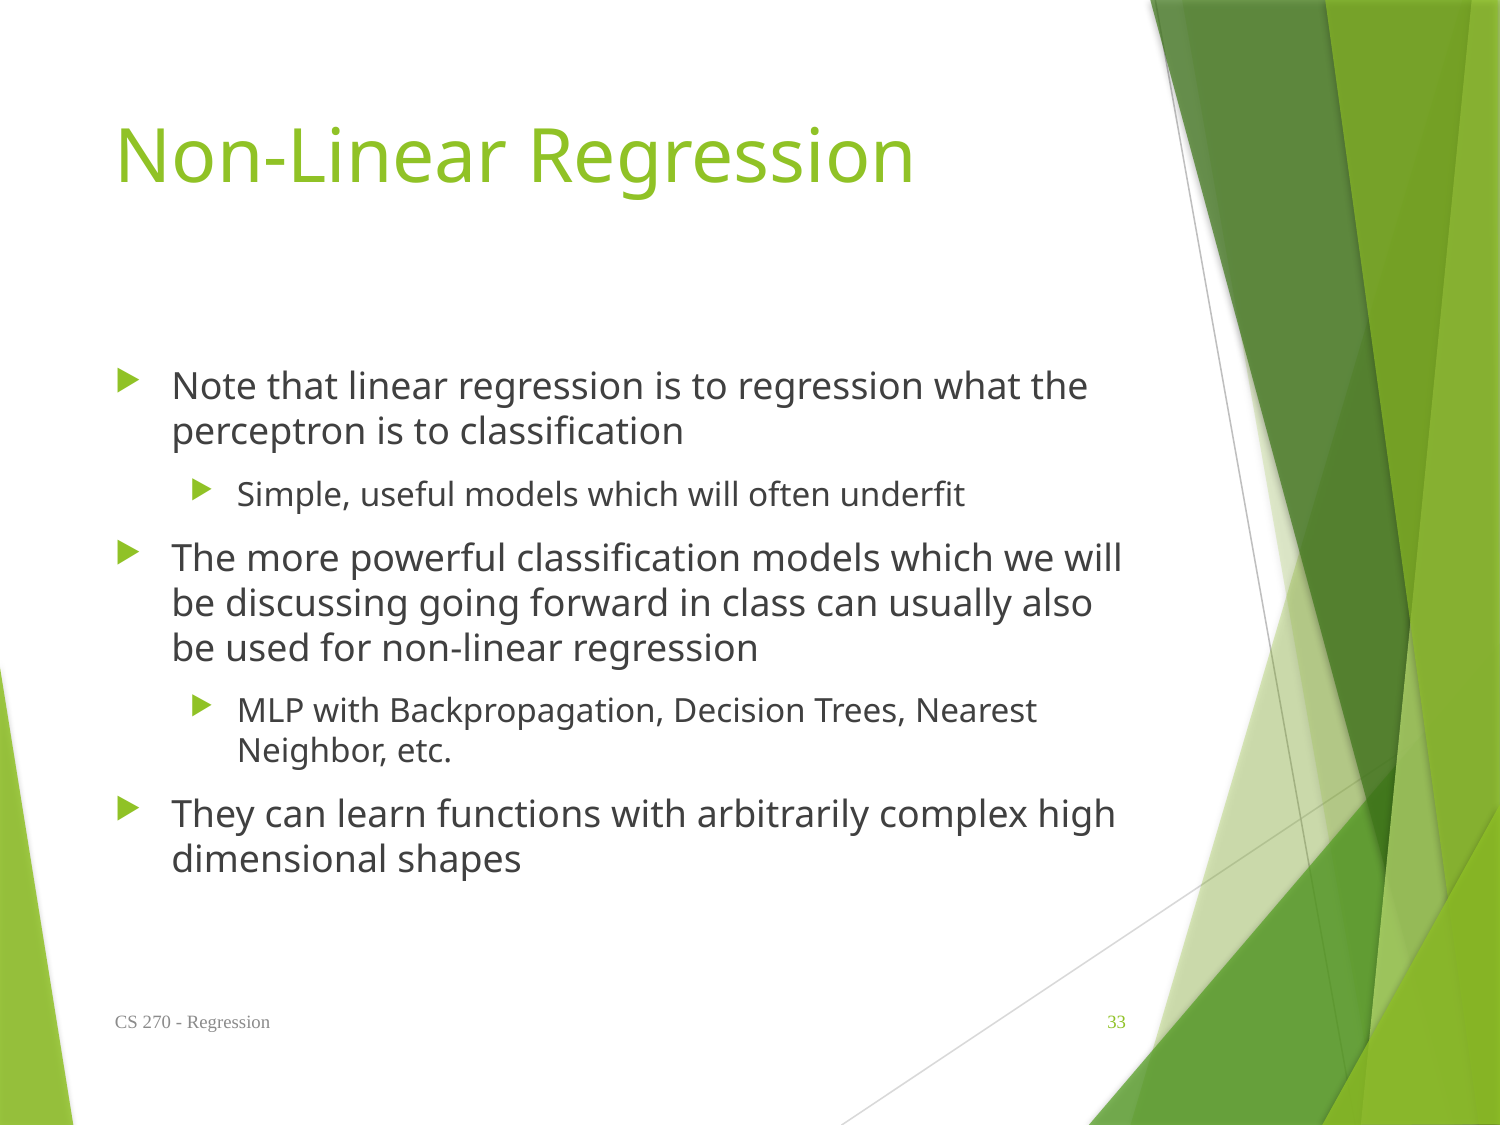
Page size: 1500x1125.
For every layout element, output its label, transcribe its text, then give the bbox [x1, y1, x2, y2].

title Non-Linear Regression [99, 99, 1142, 317]
footer CS 270 - Regression [99, 991, 859, 1051]
list Note that linear regression is to regression what the perceptron is to classification Simple, useful models which will often underfit The more powerful classification models which we will be discussing going forward in class can usually also be used for non-linear regression MLP with Backpropagation, Decision Trees, Nearest Neighbor, etc. They can learn functions with arbitrarily complex high dimensional shapes [99, 354, 1142, 992]
slide_number 33 [1057, 991, 1142, 1051]
